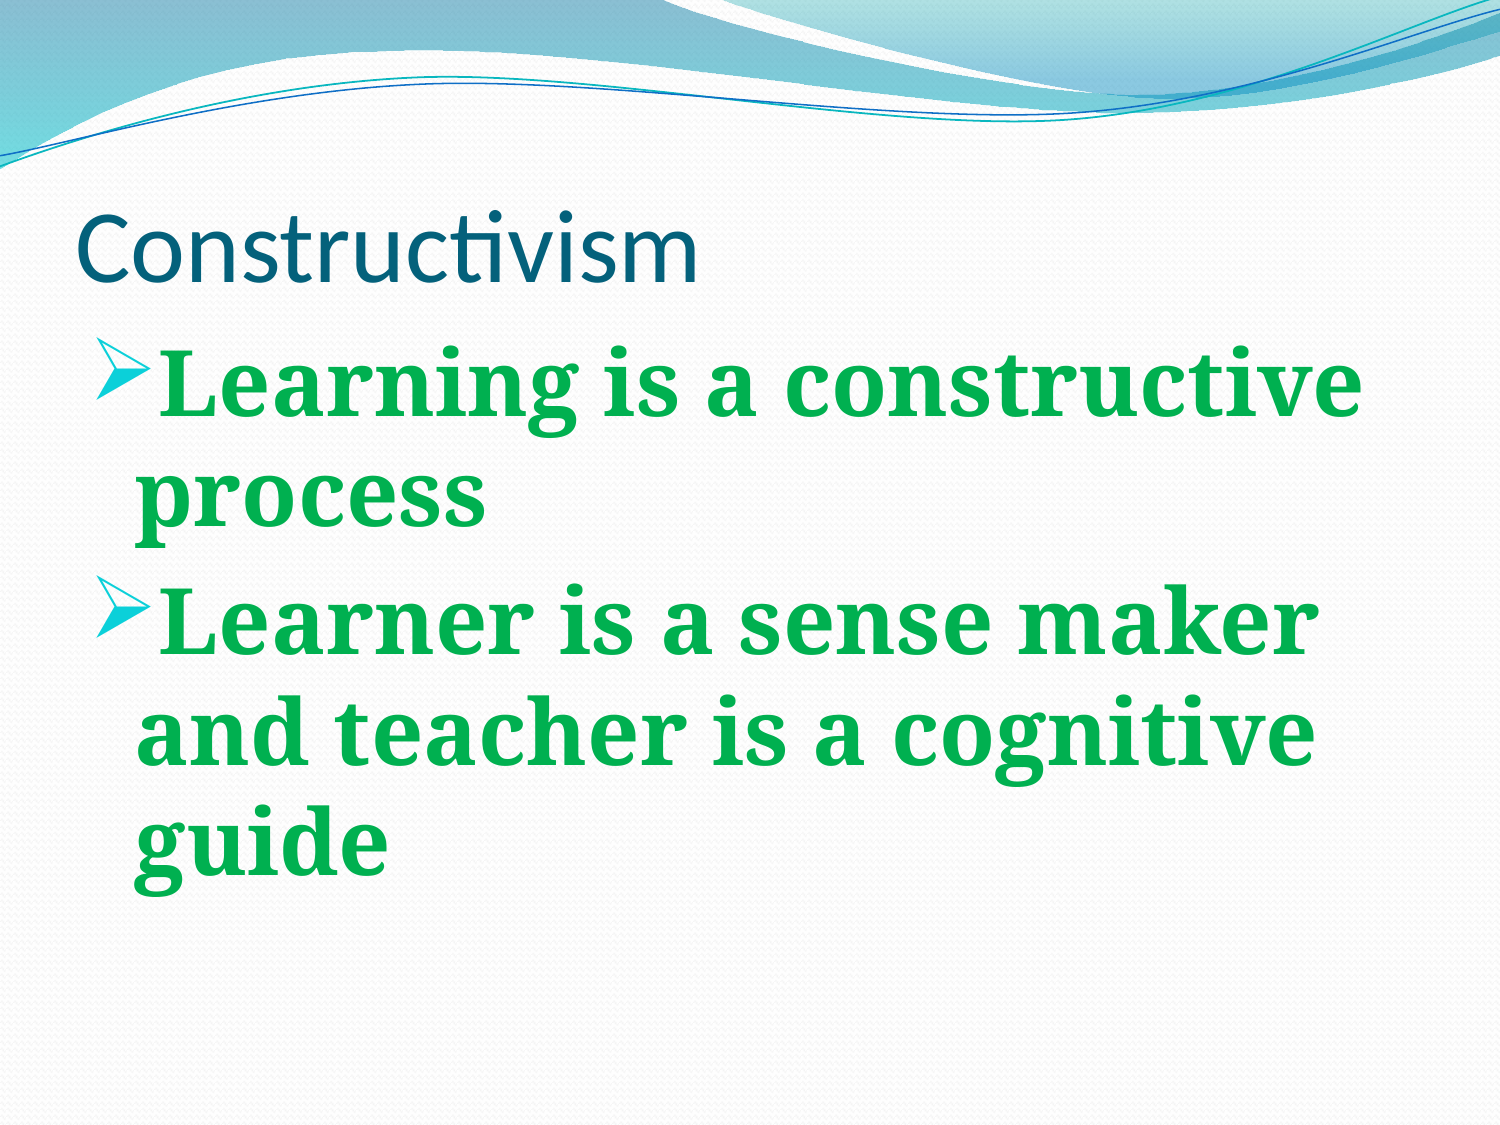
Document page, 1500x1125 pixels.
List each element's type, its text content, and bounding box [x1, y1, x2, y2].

list Learning is a constructive process Learner is a sense maker and teacher is a cognitive guide [75, 317, 1425, 1038]
title Constructivism [75, 115, 1425, 303]
